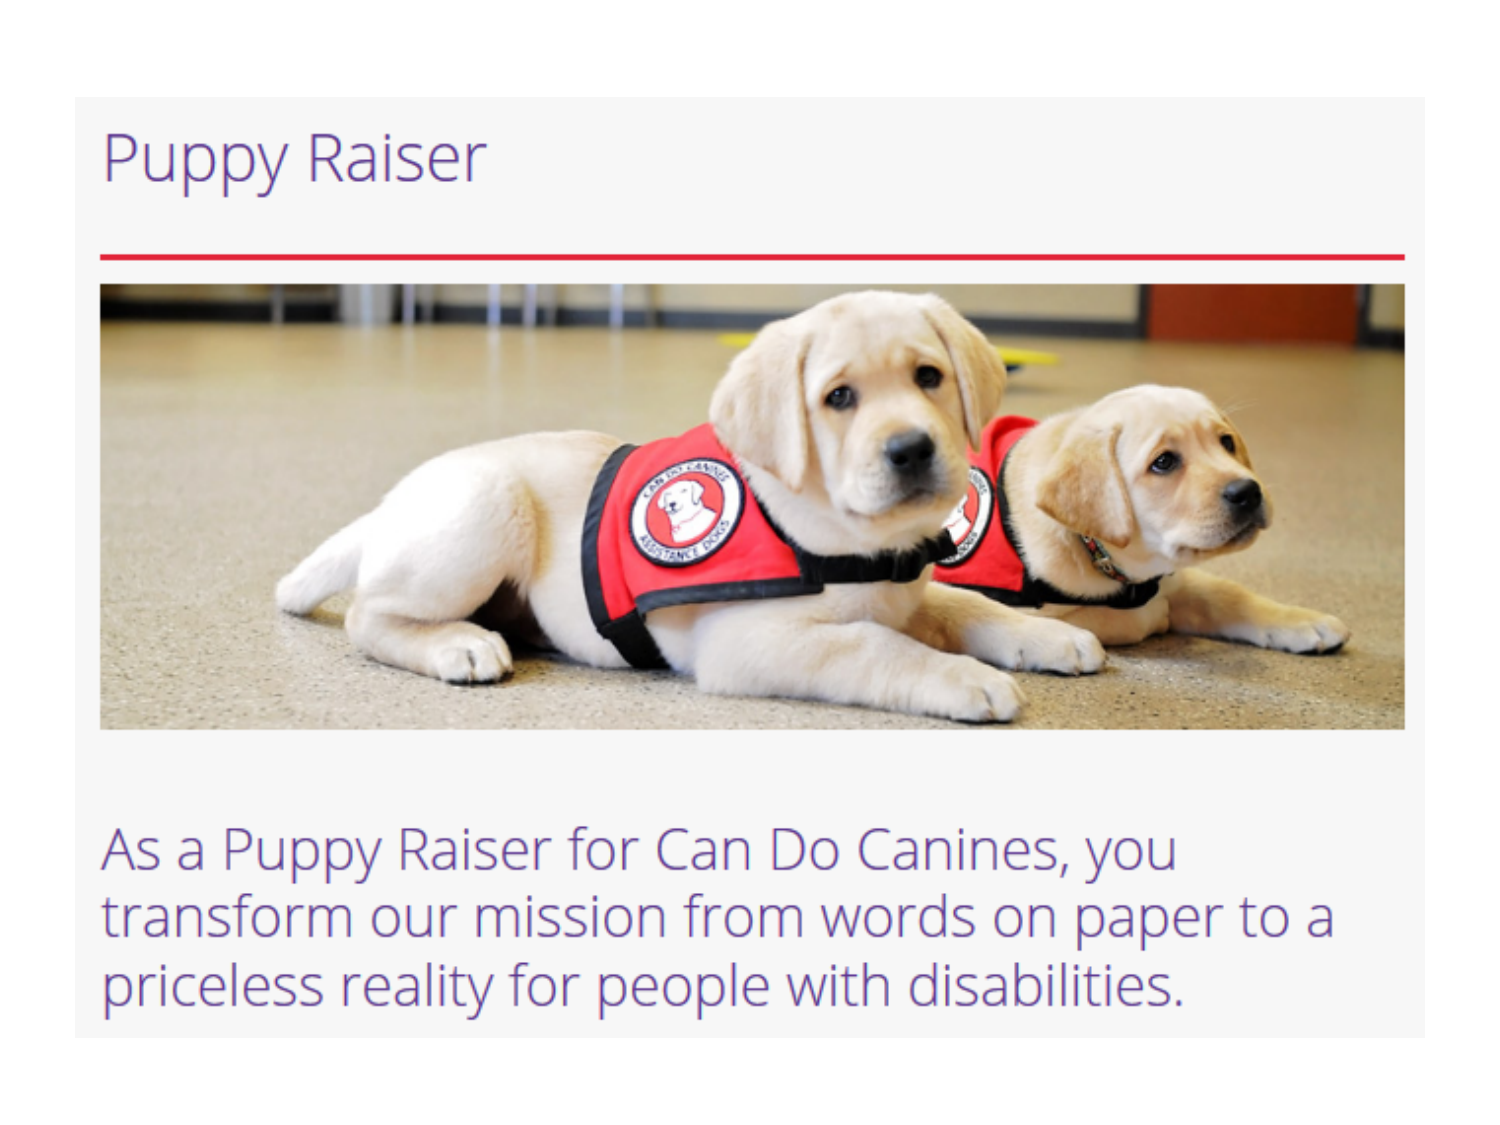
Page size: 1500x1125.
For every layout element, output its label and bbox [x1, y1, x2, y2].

picture [74, 97, 1426, 1038]
